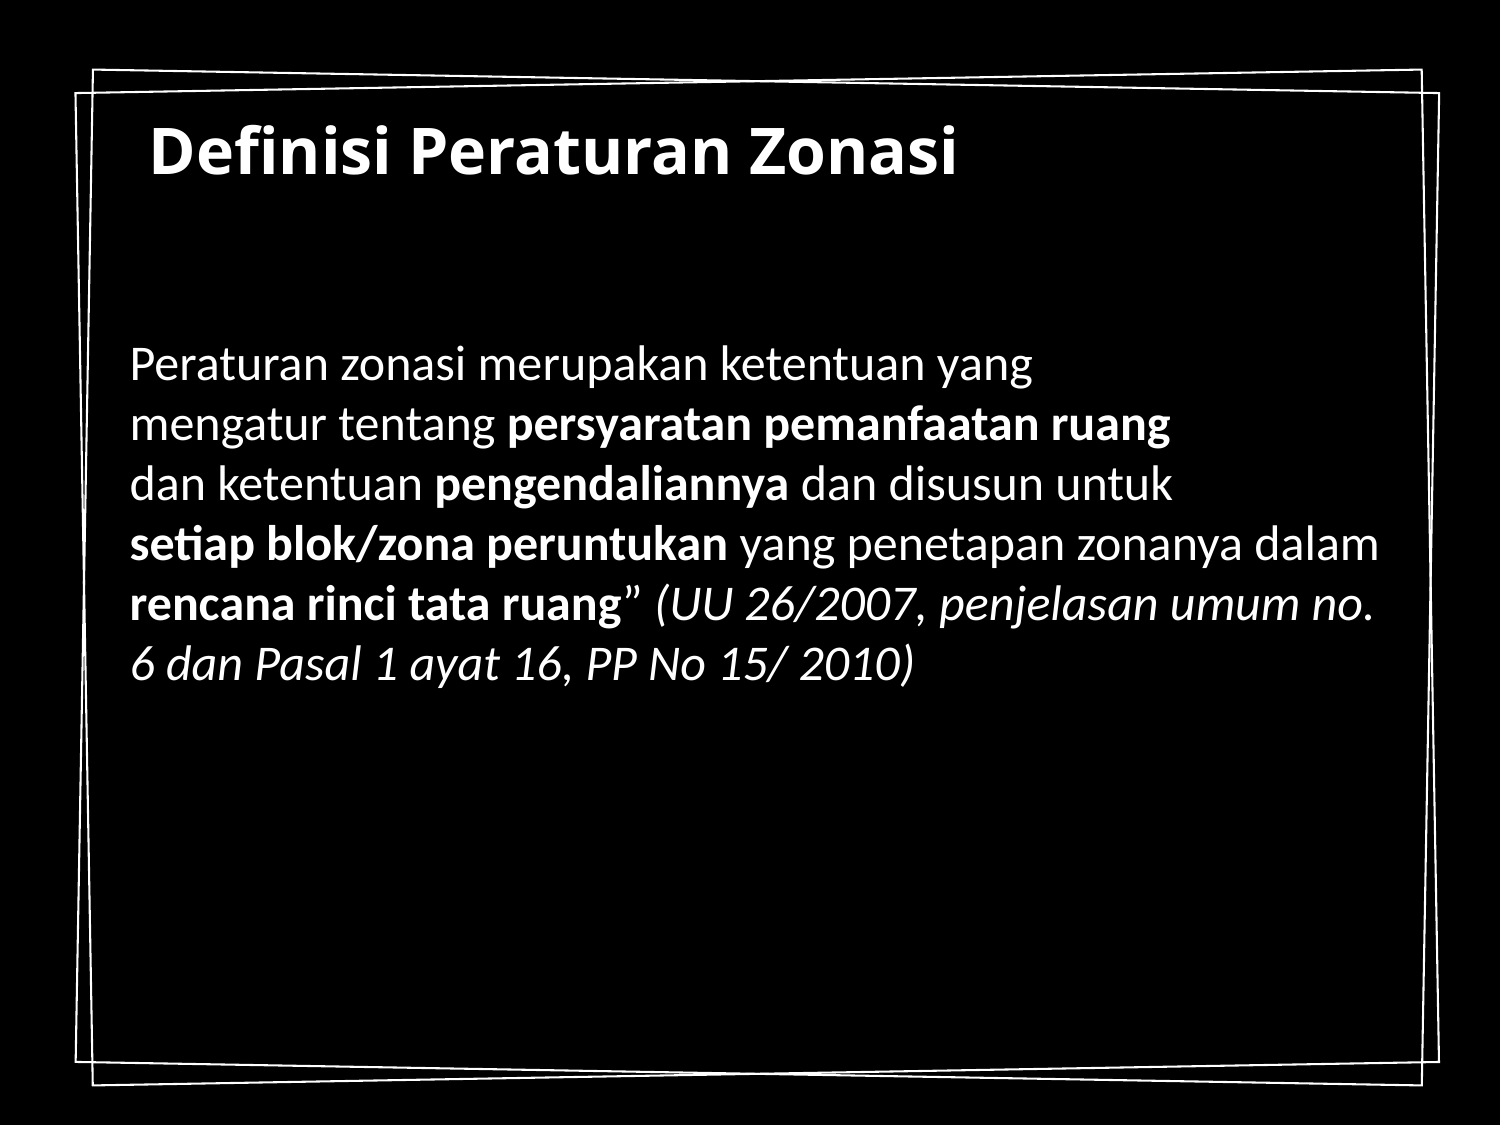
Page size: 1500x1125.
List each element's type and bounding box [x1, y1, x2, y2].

text_box [84, 81, 1431, 1074]
